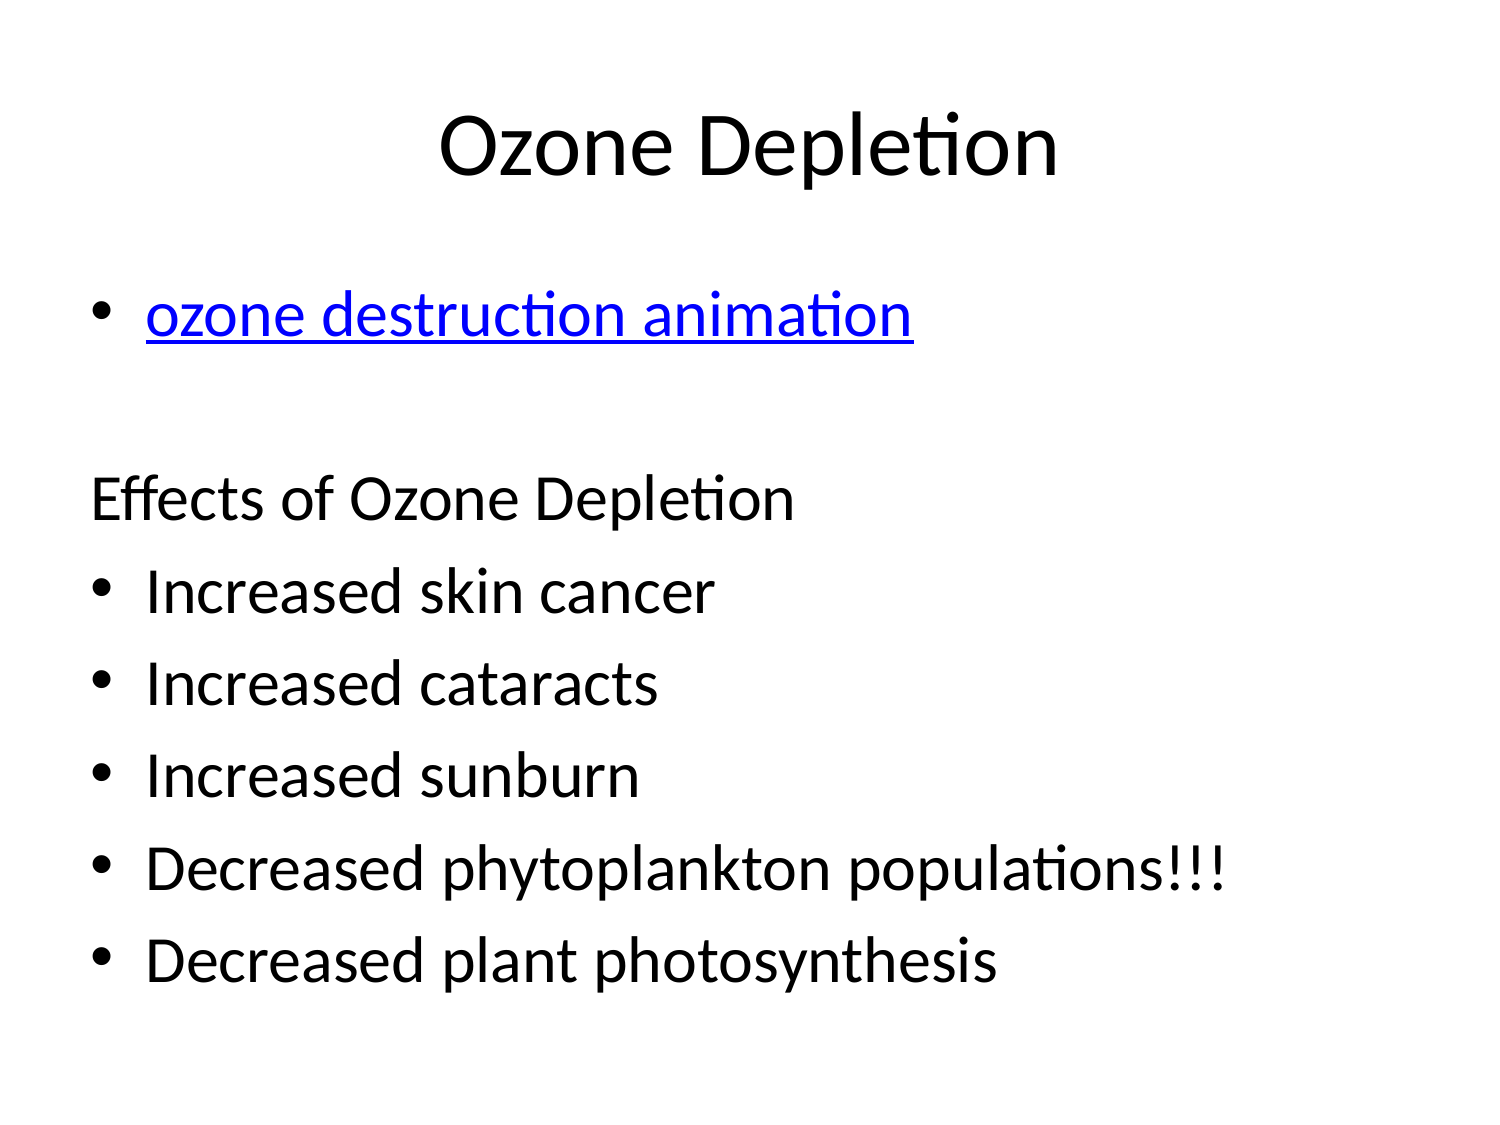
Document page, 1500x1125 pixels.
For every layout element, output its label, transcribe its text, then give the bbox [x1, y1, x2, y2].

title Ozone Depletion [75, 45, 1425, 233]
list ozone destruction animation Effects of Ozone Depletion Increased skin cancer Increased cataracts Increased sunburn Decreased phytoplankton populations!!! Decreased plant photosynthesis [75, 262, 1425, 1005]
